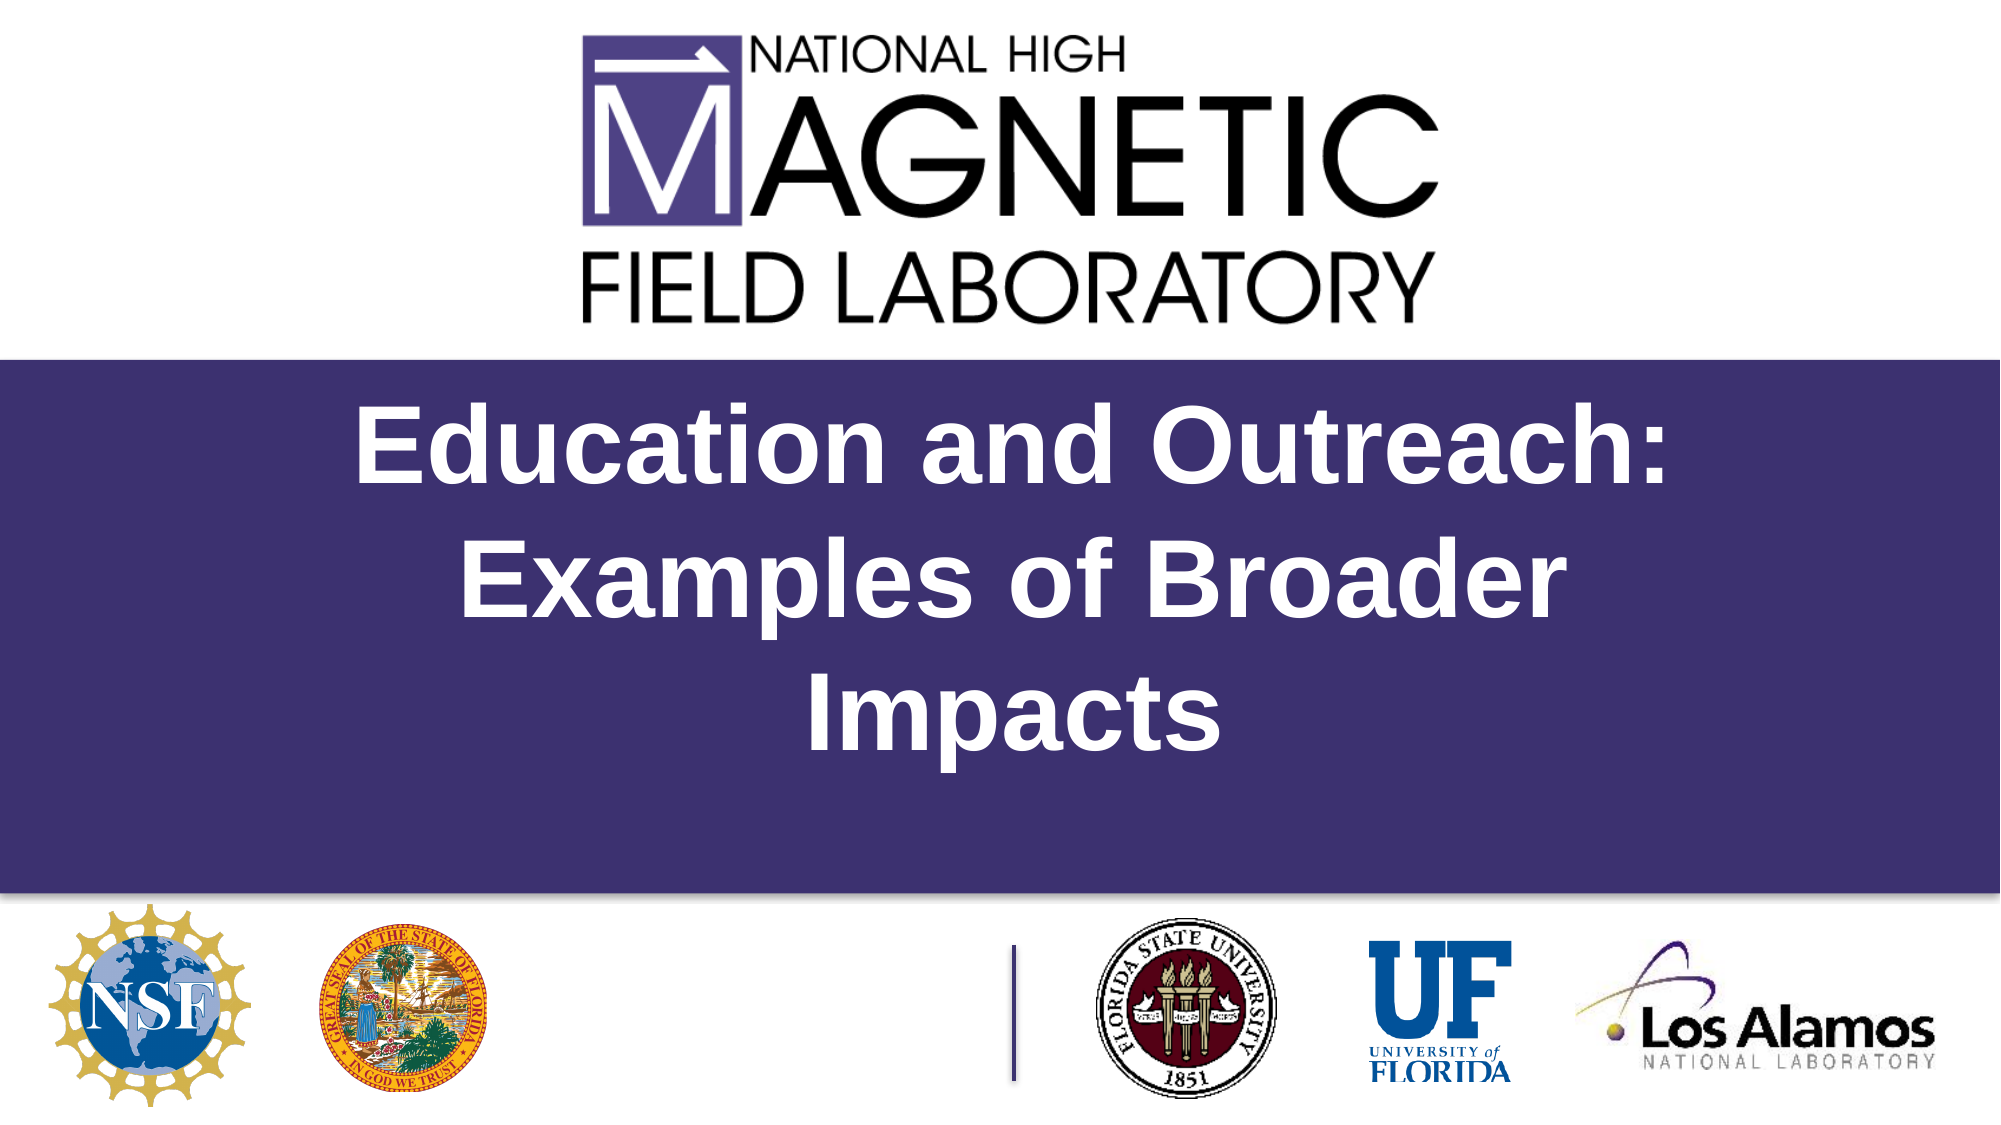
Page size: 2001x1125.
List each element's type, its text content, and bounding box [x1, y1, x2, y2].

picture [1096, 918, 1277, 1099]
picture [1575, 939, 1936, 1071]
picture [48, 903, 252, 1107]
picture [1368, 939, 1512, 1082]
text_box [0, 359, 538, 894]
picture [542, 2, 1477, 361]
picture [319, 924, 487, 1093]
text_box [126, 638, 1902, 899]
text_box [1481, 359, 2000, 894]
text_box Education and Outreach: Examples of Broader Impacts [225, 365, 1804, 780]
